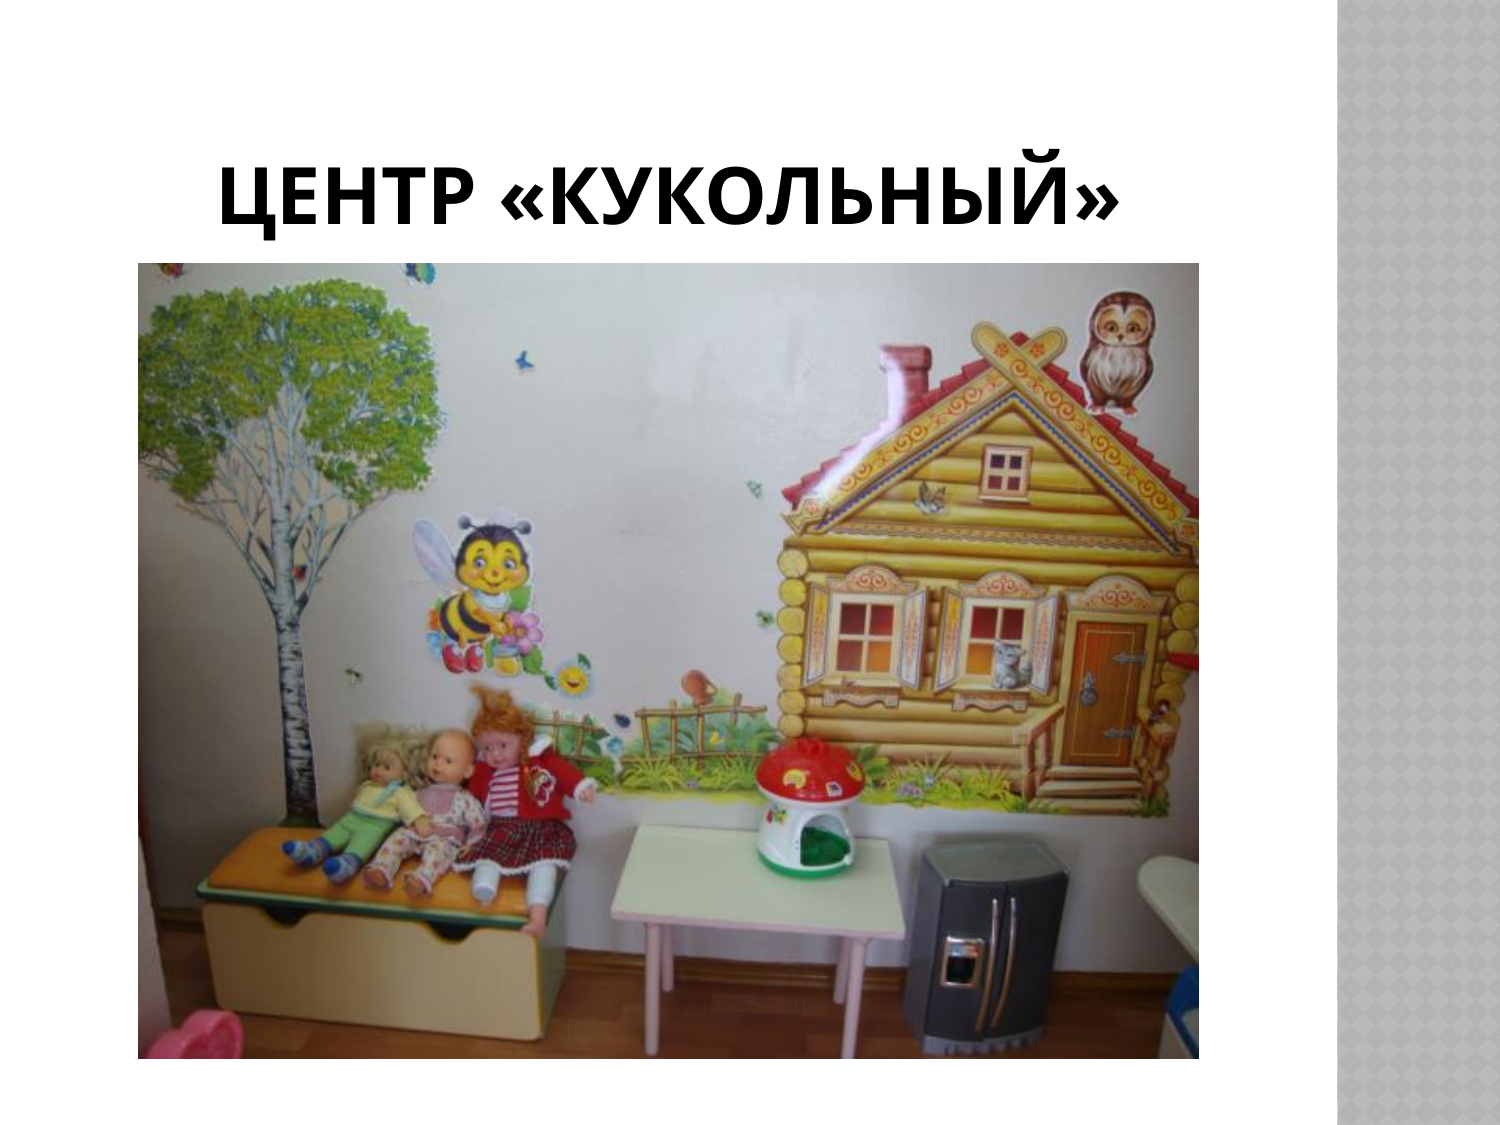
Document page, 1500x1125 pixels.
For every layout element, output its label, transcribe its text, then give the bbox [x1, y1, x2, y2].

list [138, 263, 1200, 1060]
title Центр «кукольный» [75, 52, 1263, 240]
